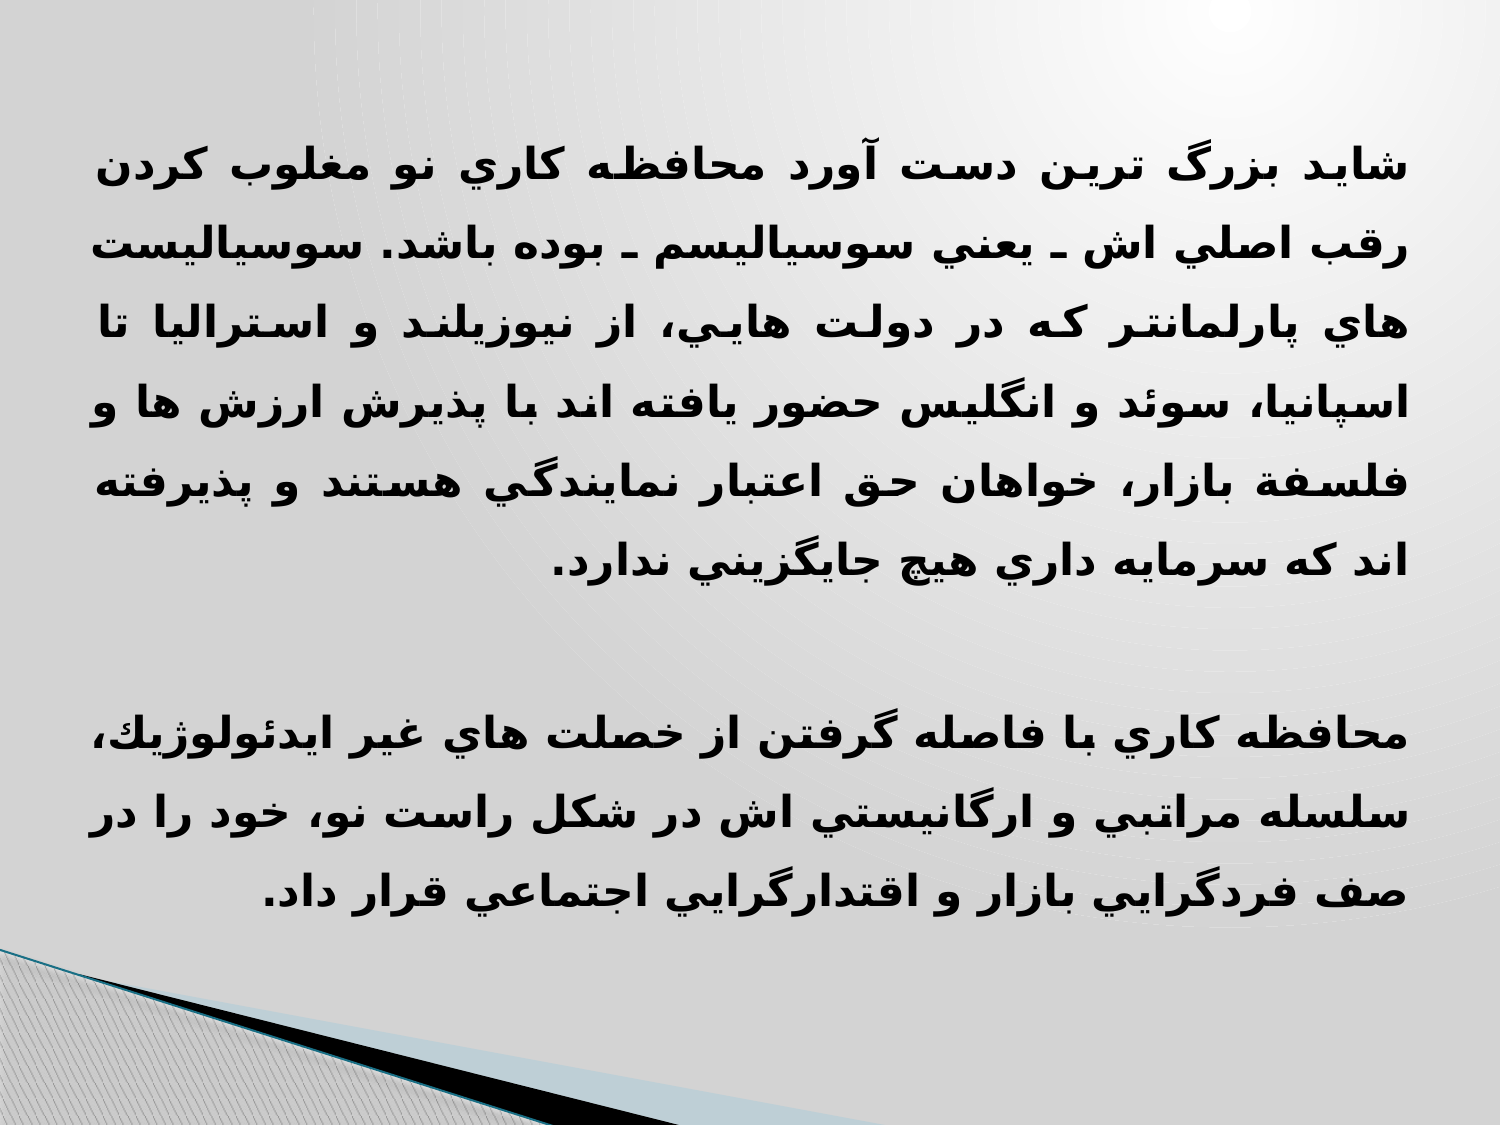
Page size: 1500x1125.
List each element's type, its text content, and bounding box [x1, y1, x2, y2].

list شايد بزرگ ترين دست آورد محافظه كاري نو مغلوب كردن رقب اصلي اش ـ يعني سوسياليسم ـ بوده باشد. سوسياليست هاي پارلمانتر كه در دولت هايي، از نيوزيلند و استراليا تا اسپانيا، سوئد و انگليس حضور يافته اند با پذيرش ارزش ها و فلسفة بازار، خواهان حق اعتبار نمايندگي هستند و پذيرفته اند كه سرمايه داري هيچ جايگزيني ندارد. محافظه كاري با فاصله گرفتن از خصلت هاي غير ايدئولوژيك، سلسله مراتبي و ارگانيستي اش در شكل راست نو، خود را در صف فردگرايي بازار و اقتدارگرايي اجتماعي قرار داد. [75, 101, 1425, 1005]
